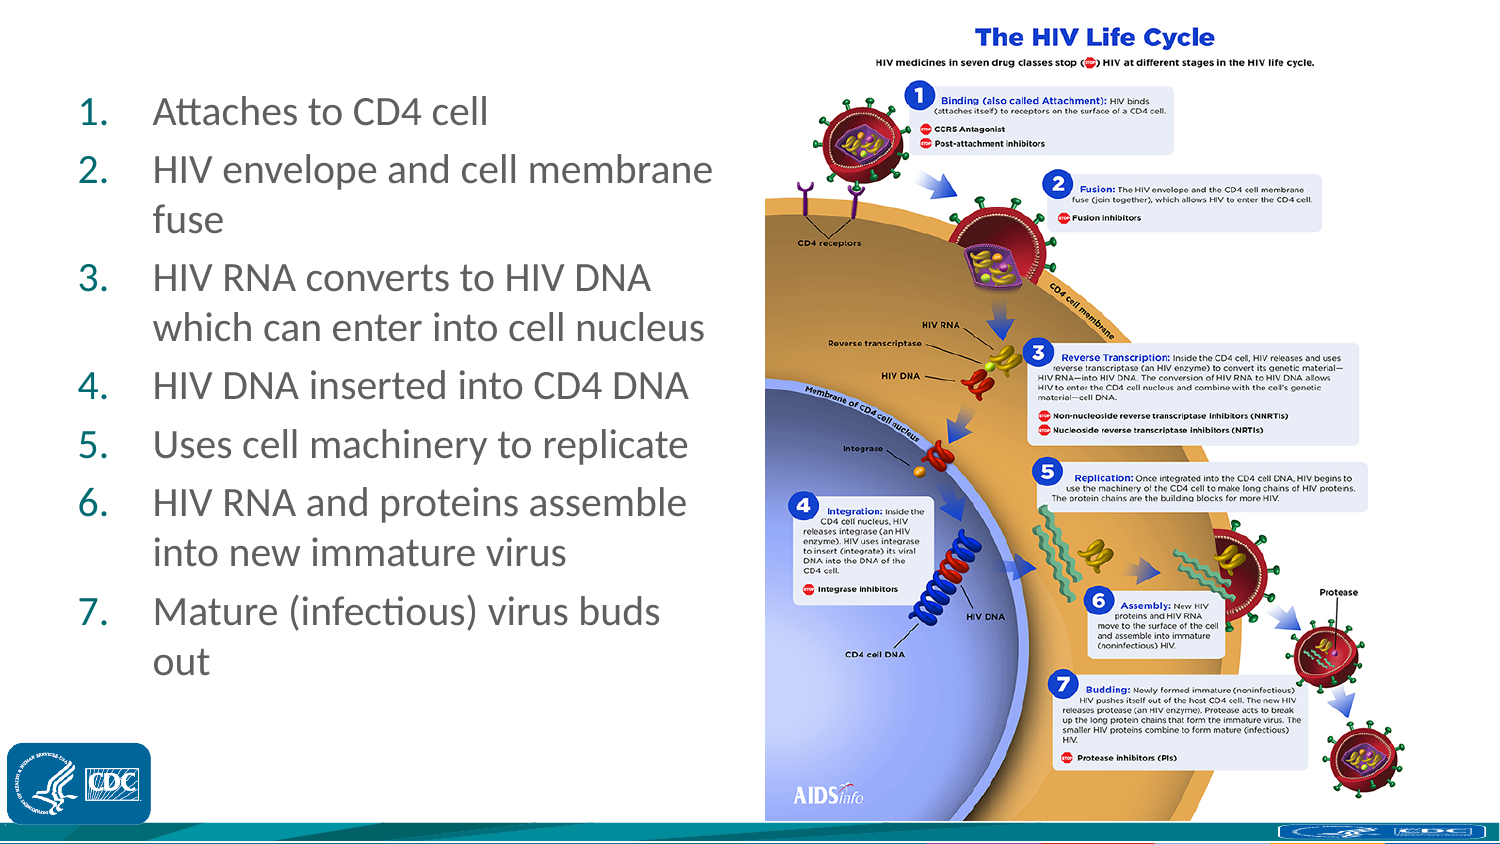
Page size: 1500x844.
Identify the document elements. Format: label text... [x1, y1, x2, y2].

picture [5, 741, 152, 826]
list Attaches to CD4 cell HIV envelope and cell membrane fuse HIV RNA converts to HIV DNA which can enter into cell nucleus HIV DNA inserted into CD4 DNA Uses cell machinery to replicate HIV RNA and proteins assemble into new immature virus Mature (infectious) virus buds out [62, 75, 738, 624]
picture [765, 8, 1424, 822]
